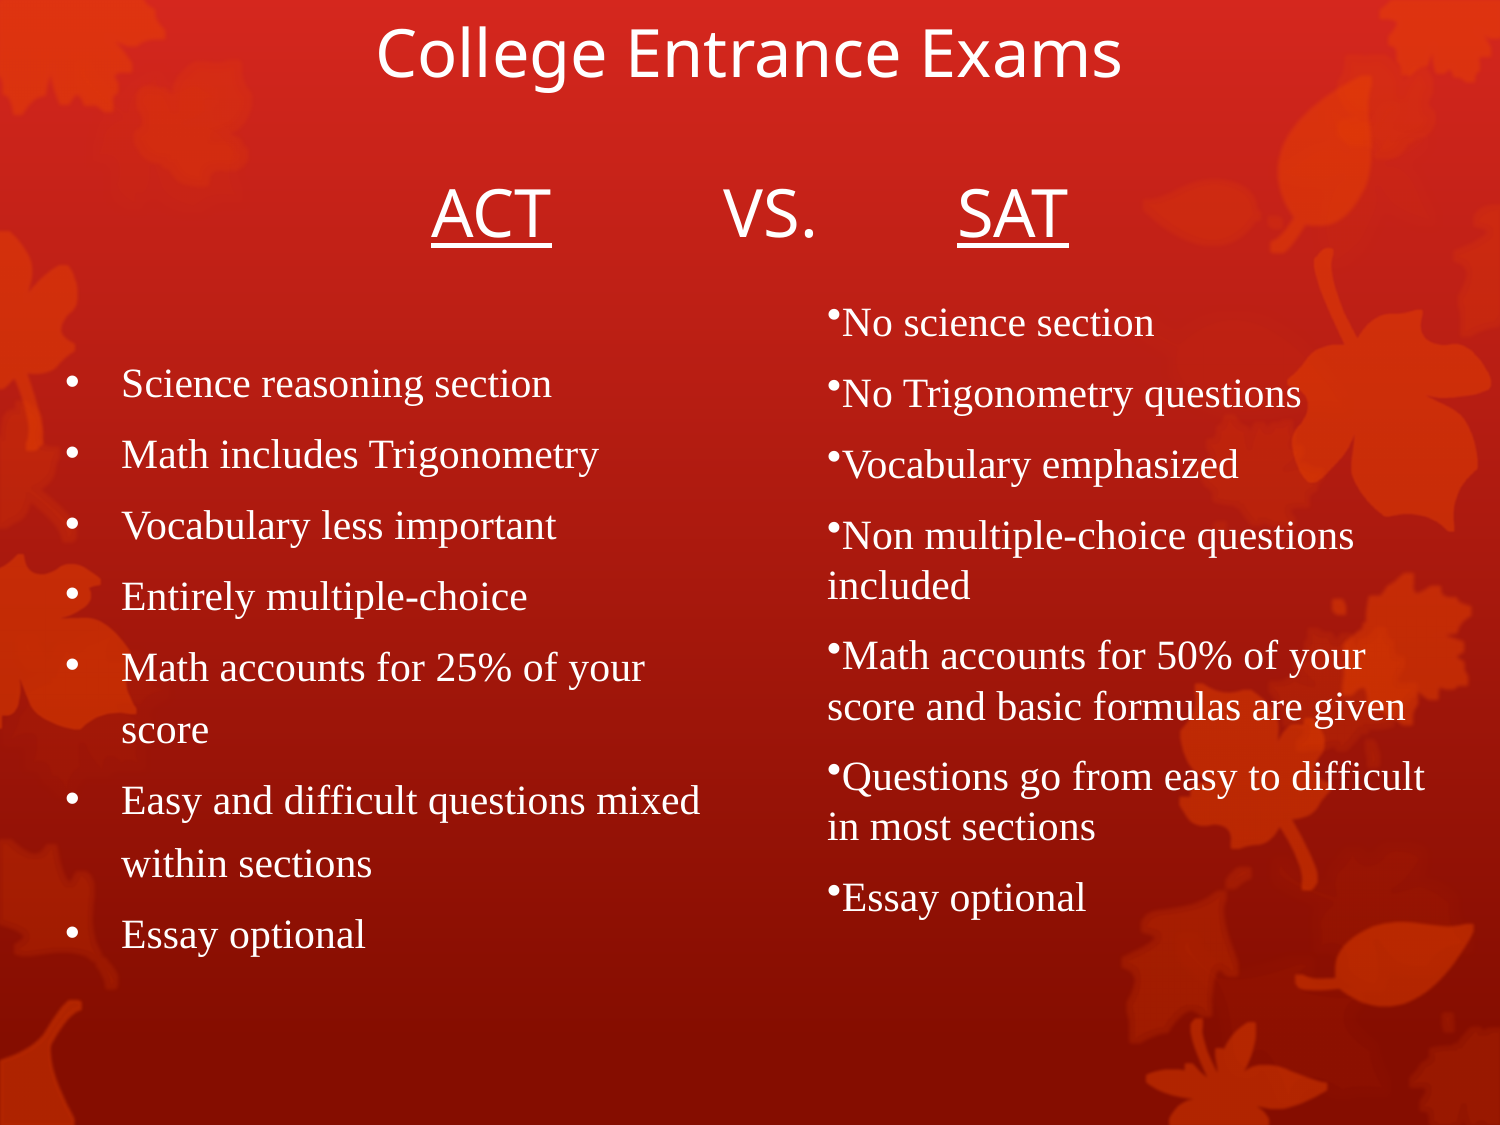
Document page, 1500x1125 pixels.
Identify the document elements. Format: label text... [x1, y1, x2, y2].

text_box No science section No Trigonometry questions Vocabulary emphasized Non multiple-choice questions included Math accounts for 50% of your score and basic formulas are given Questions go from easy to difficult in most sections Essay optional [812, 287, 1475, 928]
title College Entrance Exams ACT VS. SAT [165, 0, 1335, 263]
list Science reasoning section Math includes Trigonometry Vocabulary less important Entirely multiple-choice Math accounts for 25% of your score Easy and difficult questions mixed within sections Essay optional [50, 287, 725, 1013]
